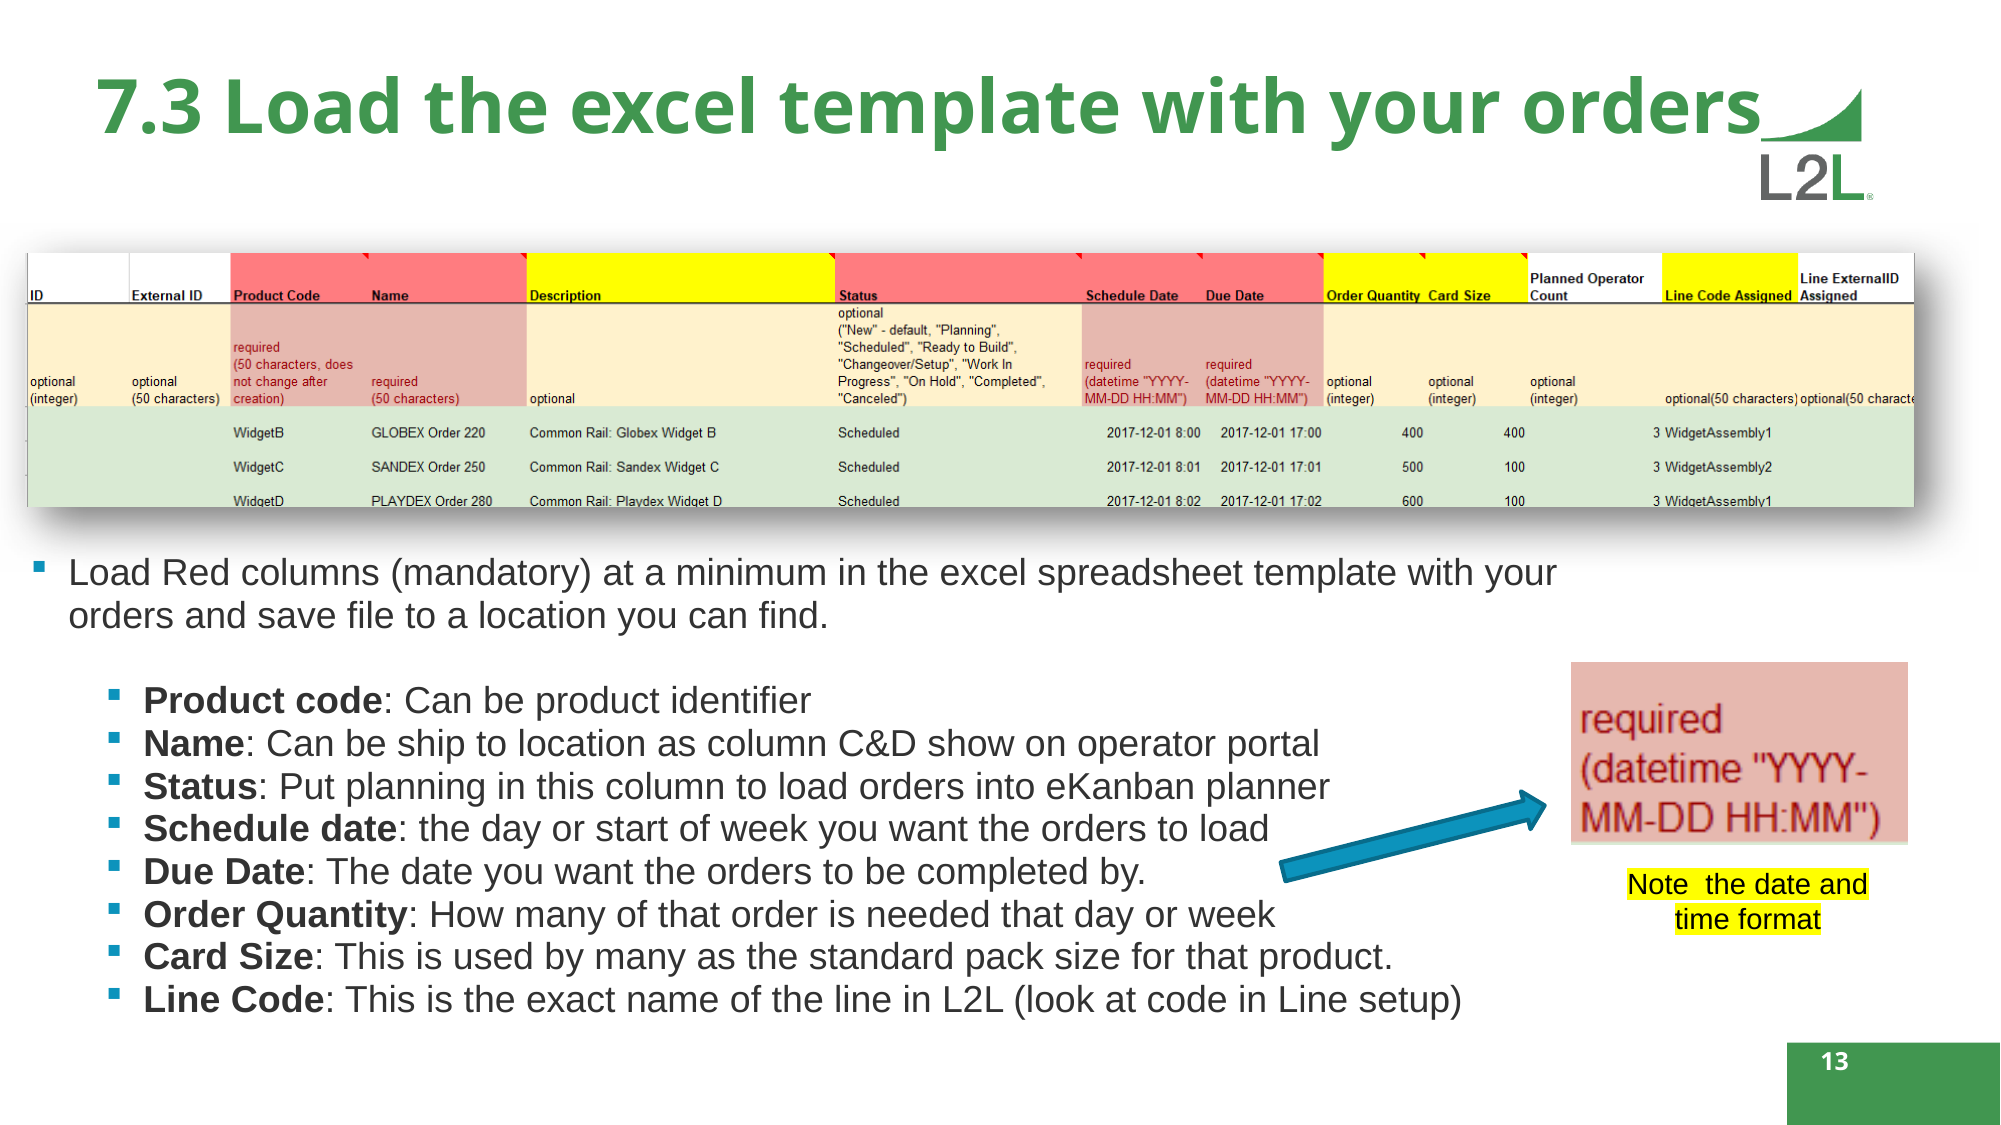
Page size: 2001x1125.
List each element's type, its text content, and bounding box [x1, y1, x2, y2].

slide_number 13 [1617, 1032, 1864, 1093]
text_box Note the date and time format [1588, 857, 1908, 943]
picture [1571, 662, 1908, 845]
text_box Load Red columns (mandatory) at a minimum in the excel spreadsheet template with your orders and save file to a location you can find. Product code: Can be product identifier Name: Can be ship to location as column C&D show on operator portal Status: Put planning in this column to load orders into eKanban planner Schedule date: the day or start of week you want the orders to load Due Date: The date you want the orders to be completed by. Order Quantity: How many of that order is needed that day or week Card Size: This is used by many as the standard pack size for that product. Line Code: This is the exact name of the line in L2L (look at code in Line setup) [24, 545, 1617, 1125]
text_box [1278, 789, 1547, 884]
picture [1752, 163, 1883, 207]
picture [25, 252, 1915, 508]
title 7.3 Load the excel template with your orders [80, 57, 1915, 163]
